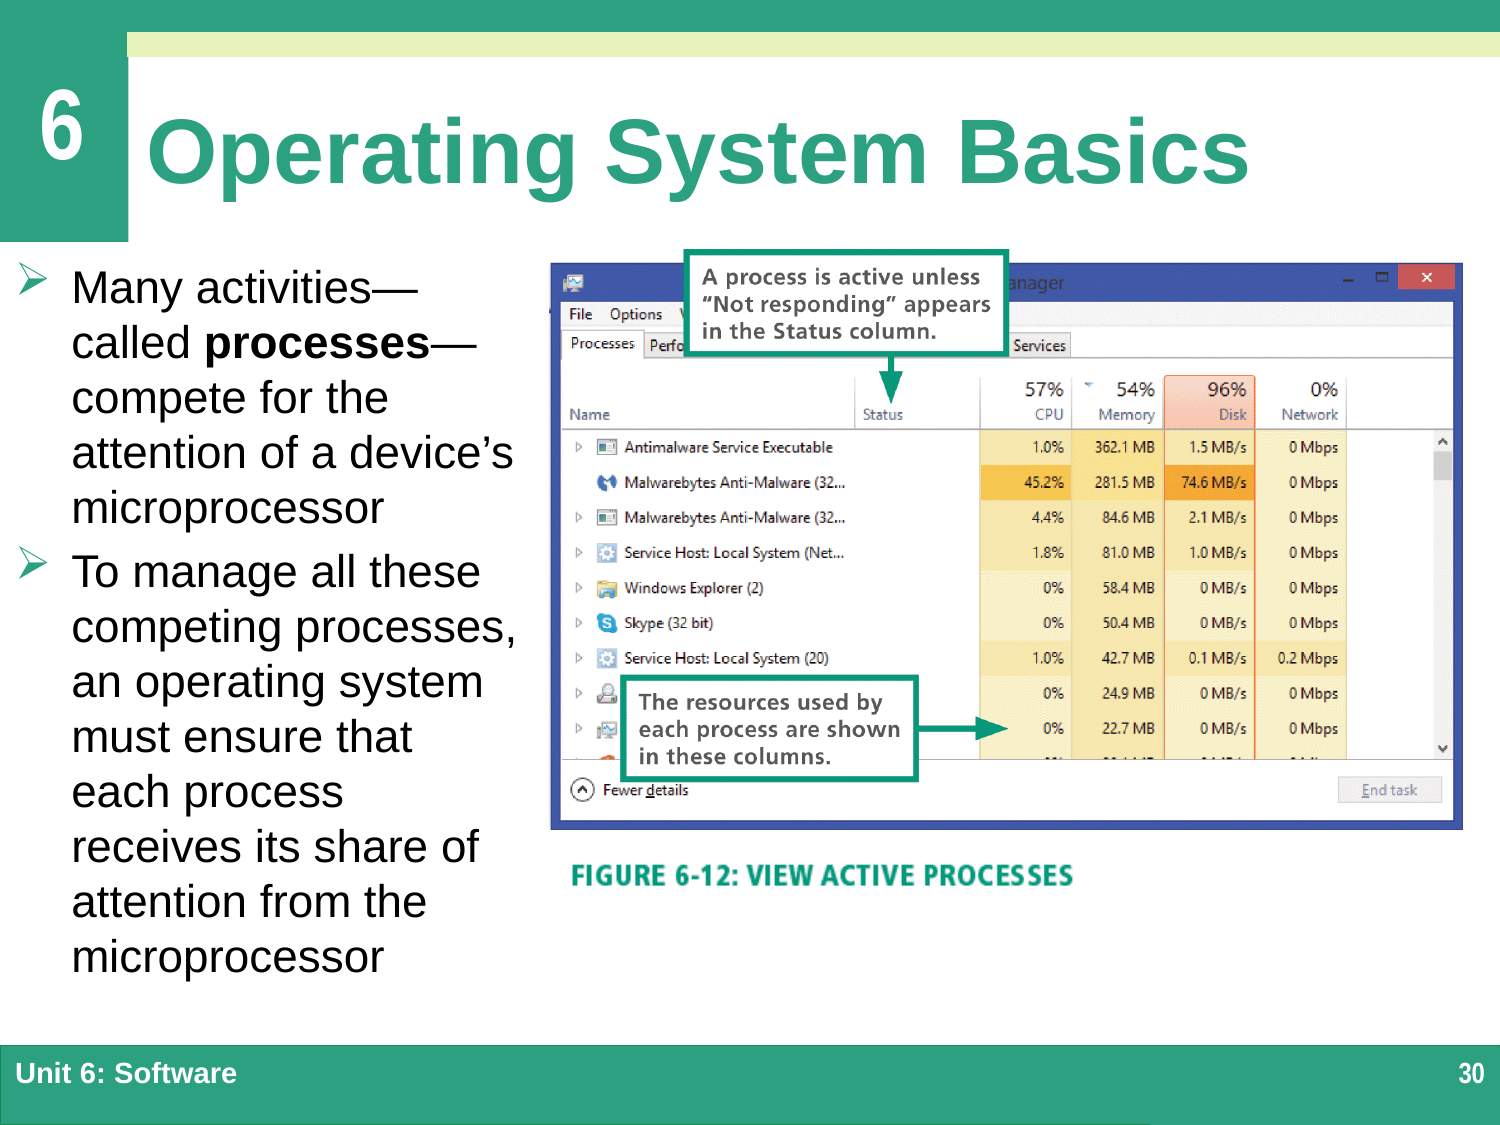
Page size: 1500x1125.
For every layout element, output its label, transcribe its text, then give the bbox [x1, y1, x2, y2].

footer Unit 6: Software [0, 1046, 1149, 1125]
picture [562, 849, 1082, 894]
slide_number 30 [1149, 1046, 1500, 1125]
picture [549, 249, 1463, 830]
list Many activities—called processes—compete for the attention of a device’s microprocessor To manage all these competing processes, an operating system must ensure that each process receives its share of attention from the microprocessor [0, 249, 536, 1038]
title Operating System Basics [131, 60, 1500, 234]
